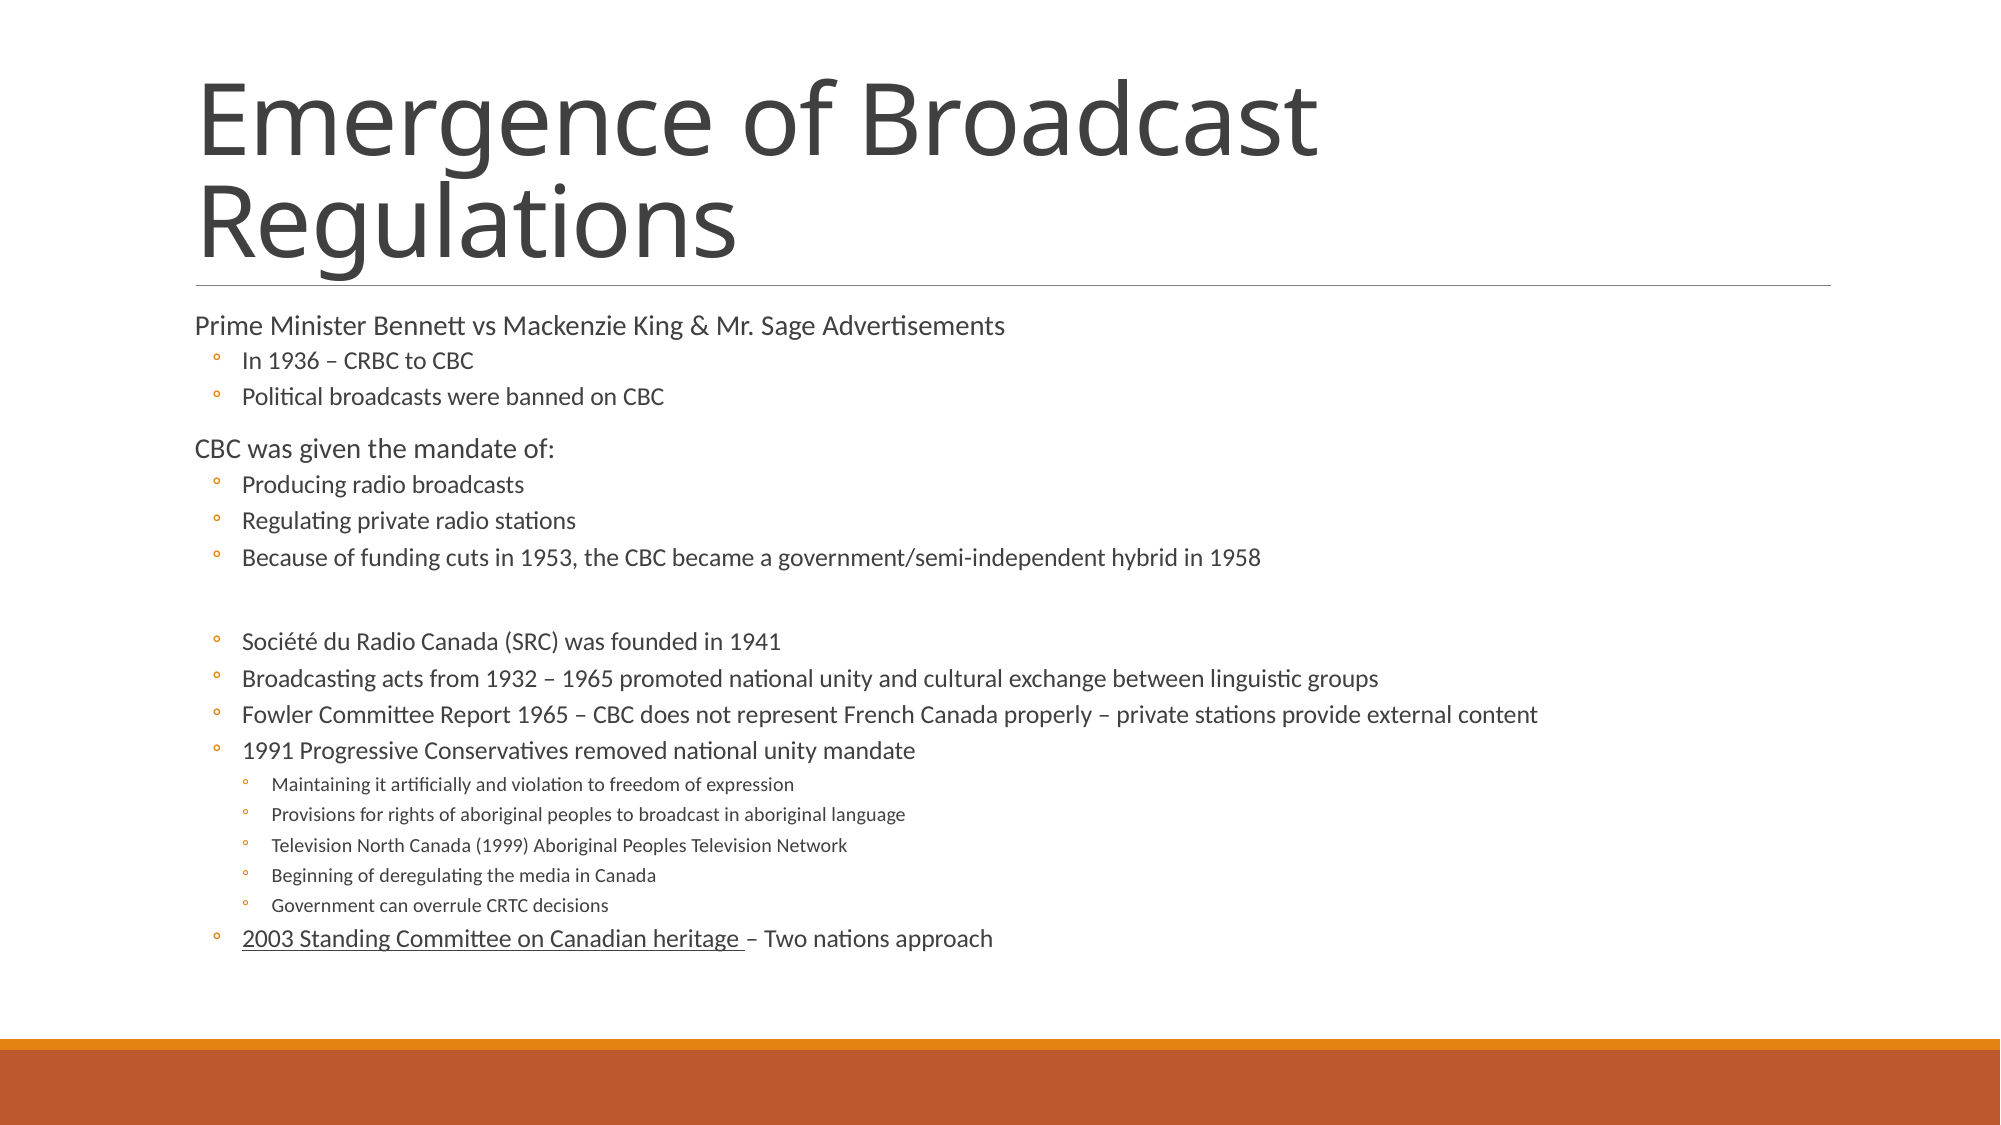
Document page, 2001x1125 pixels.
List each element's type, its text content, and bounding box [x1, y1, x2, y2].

list Prime Minister Bennett vs Mackenzie King & Mr. Sage Advertisements In 1936 – CRBC to CBC Political broadcasts were banned on CBC CBC was given the mandate of: Producing radio broadcasts Regulating private radio stations Because of funding cuts in 1953, the CBC became a government/semi-independent hybrid in 1958 Société du Radio Canada (SRC) was founded in 1941 Broadcasting acts from 1932 – 1965 promoted national unity and cultural exchange between linguistic groups Fowler Committee Report 1965 – CBC does not represent French Canada properly – private stations provide external content 1991 Progressive Conservatives removed national unity mandate Maintaining it artificially and violation to freedom of expression Provisions for rights of aboriginal peoples to broadcast in aboriginal language Television North Canada (1999) Aboriginal Peoples Television Network Beginning of deregulating the media in Canada Government can overrule CRTC decisions 2003 Standing Committee on Canadian heritage – Two nations approach [180, 302, 1830, 963]
title Emergence of Broadcast Regulations [180, 47, 1830, 285]
